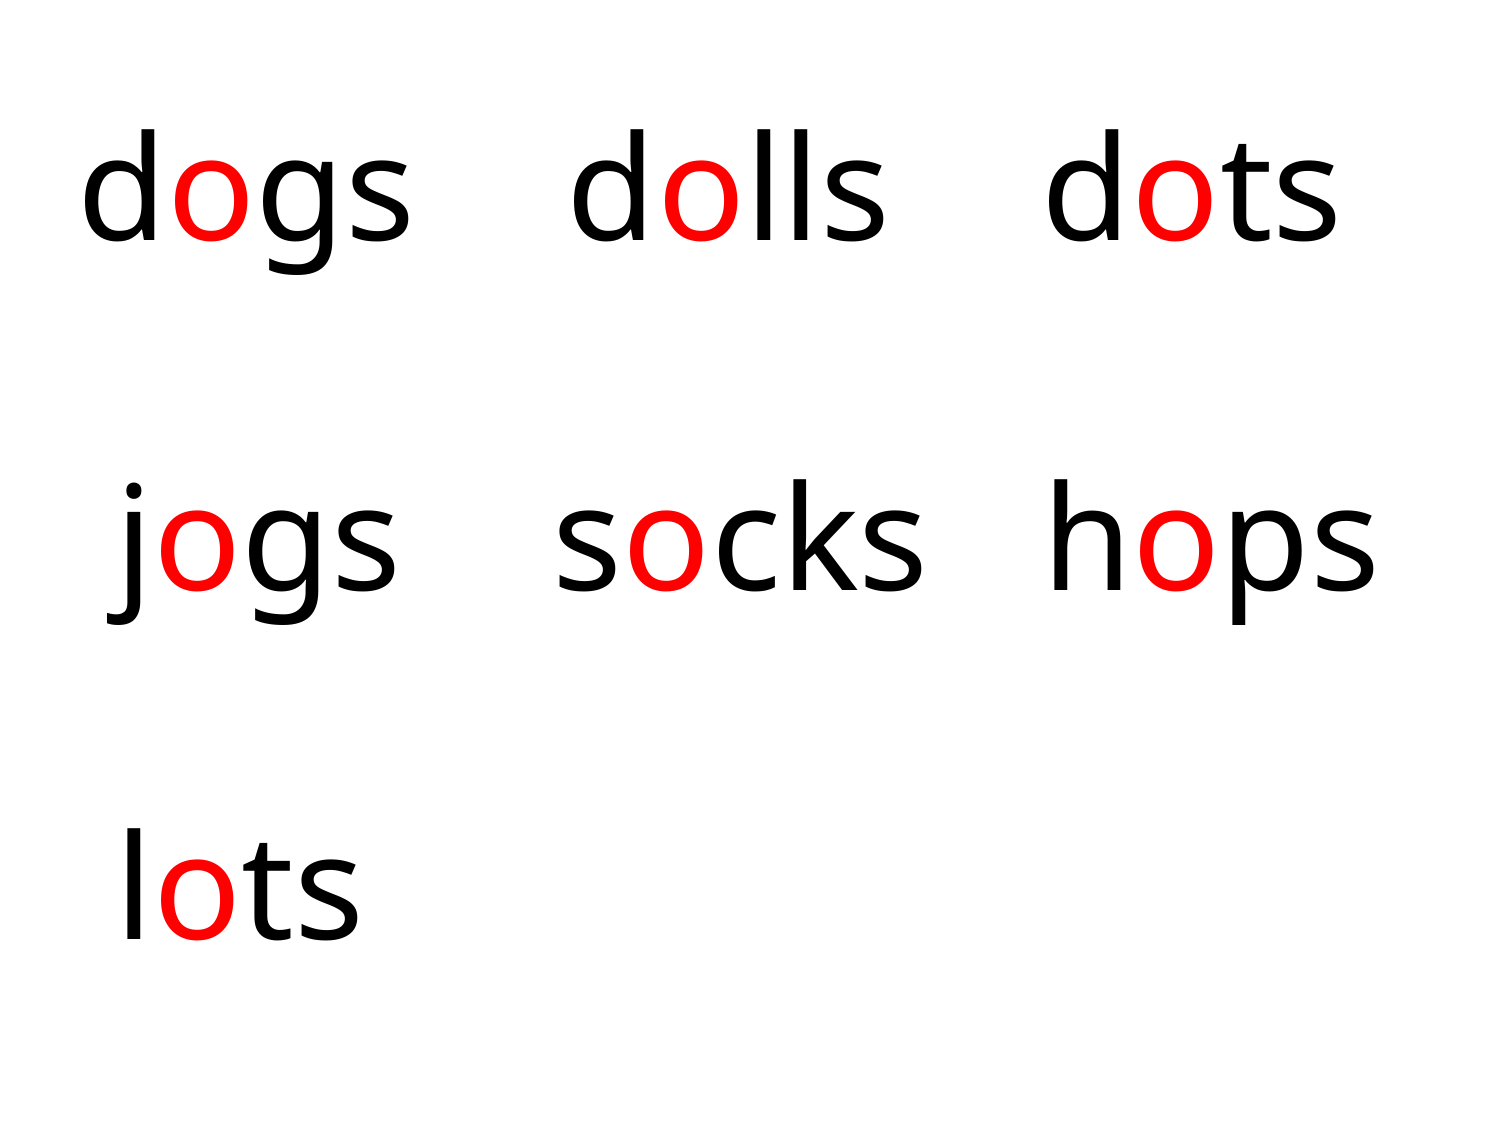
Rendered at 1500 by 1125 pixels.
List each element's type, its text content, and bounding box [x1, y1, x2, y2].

text_box dogs dolls dots jogs socks hops lots [25, 87, 1485, 977]
